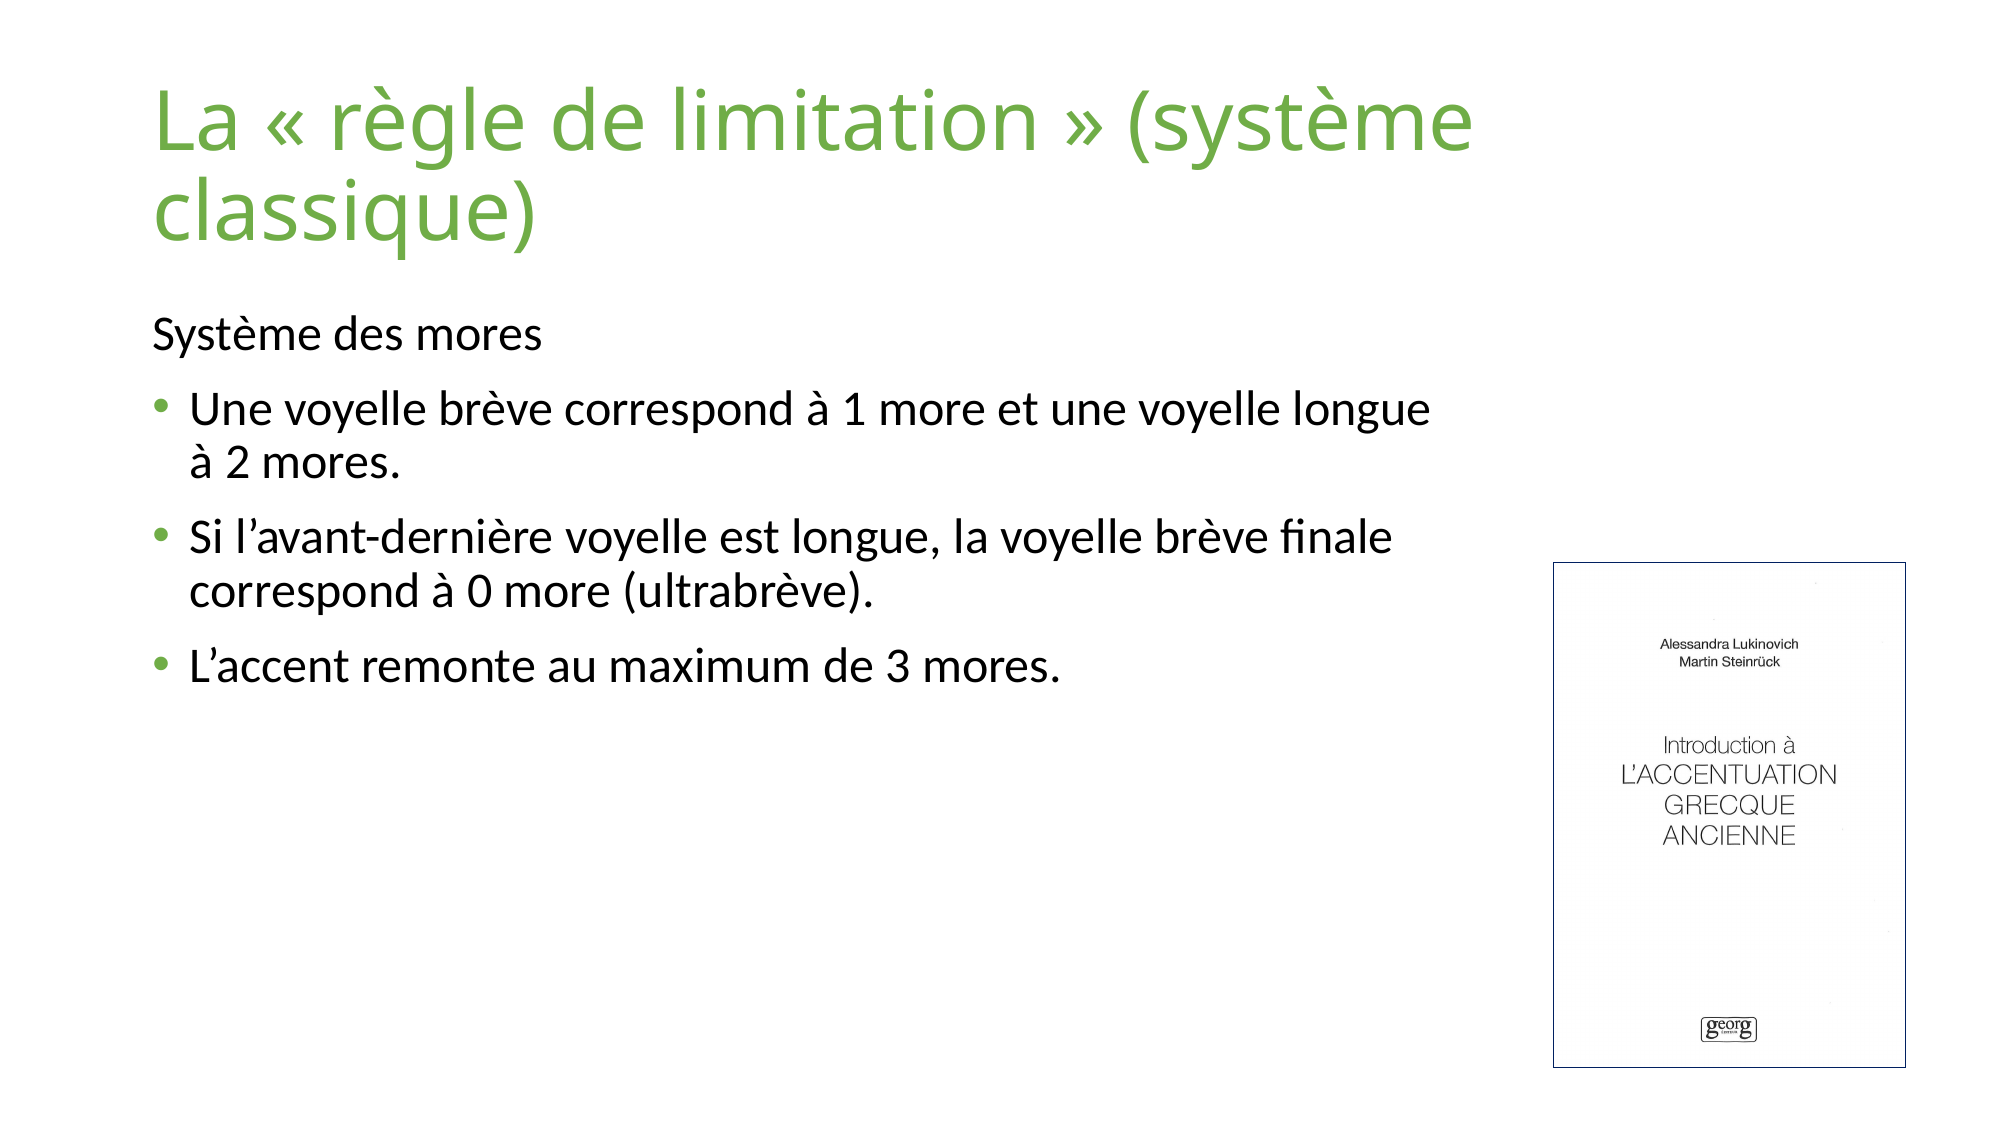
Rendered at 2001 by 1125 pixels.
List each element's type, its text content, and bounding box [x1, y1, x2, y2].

title La « règle de limitation » (système classique) [137, 59, 1863, 278]
list Système des mores Une voyelle brève correspond à 1 more et une voyelle longue à 2 mores. Si l’avant-dernière voyelle est longue, la voyelle brève finale correspond à 0 more (ultrabrève). L’accent remonte au maximum de 3 mores. [137, 299, 1479, 1014]
picture [1553, 562, 1906, 1068]
